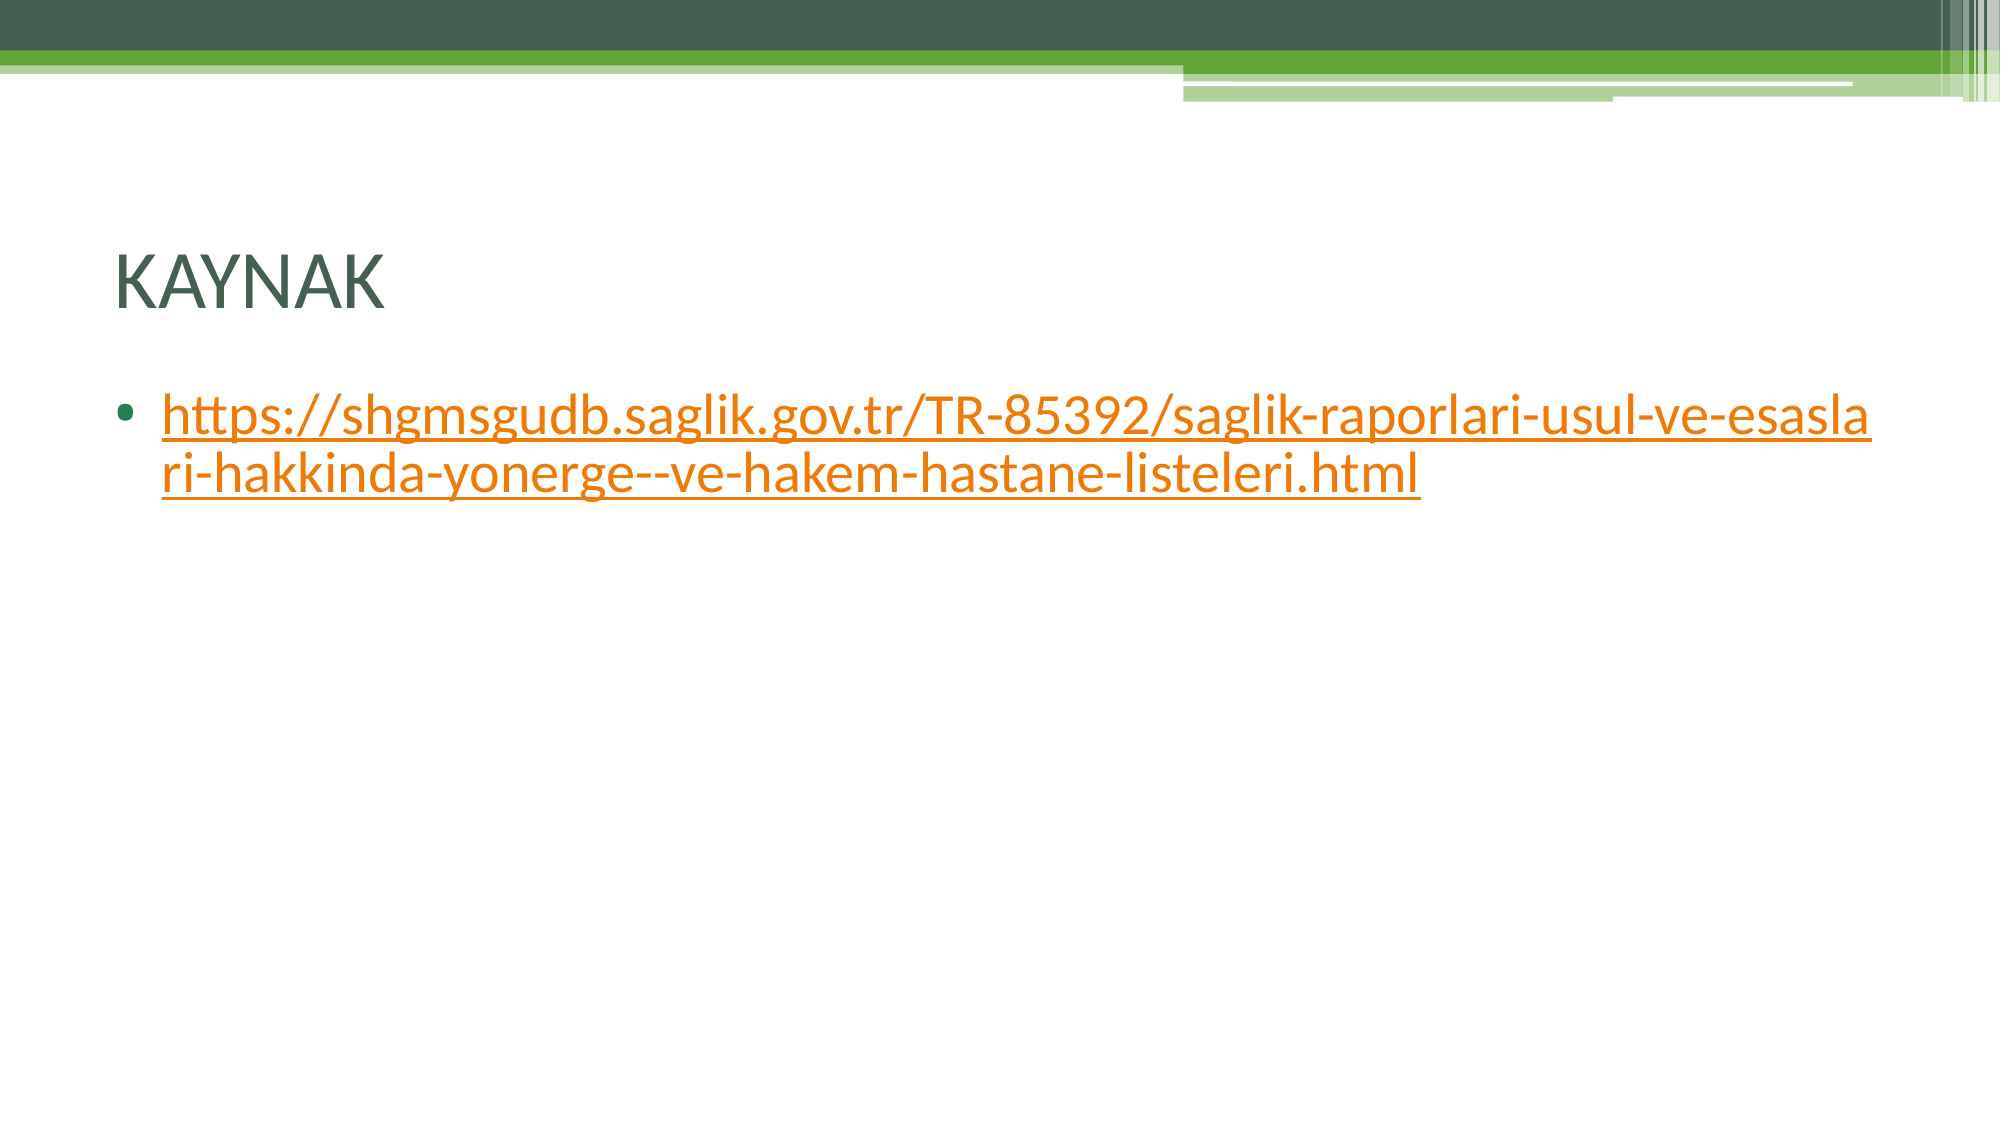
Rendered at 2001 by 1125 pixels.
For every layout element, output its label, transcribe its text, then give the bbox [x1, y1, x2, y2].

list https://shgmsgudb.saglik.gov.tr/TR-85392/saglik-raporlari-usul-ve-esaslari-hakkinda-yonerge--ve-hakem-hastane-listeleri.html [99, 368, 1900, 1079]
title KAYNAK [99, 187, 1900, 363]
